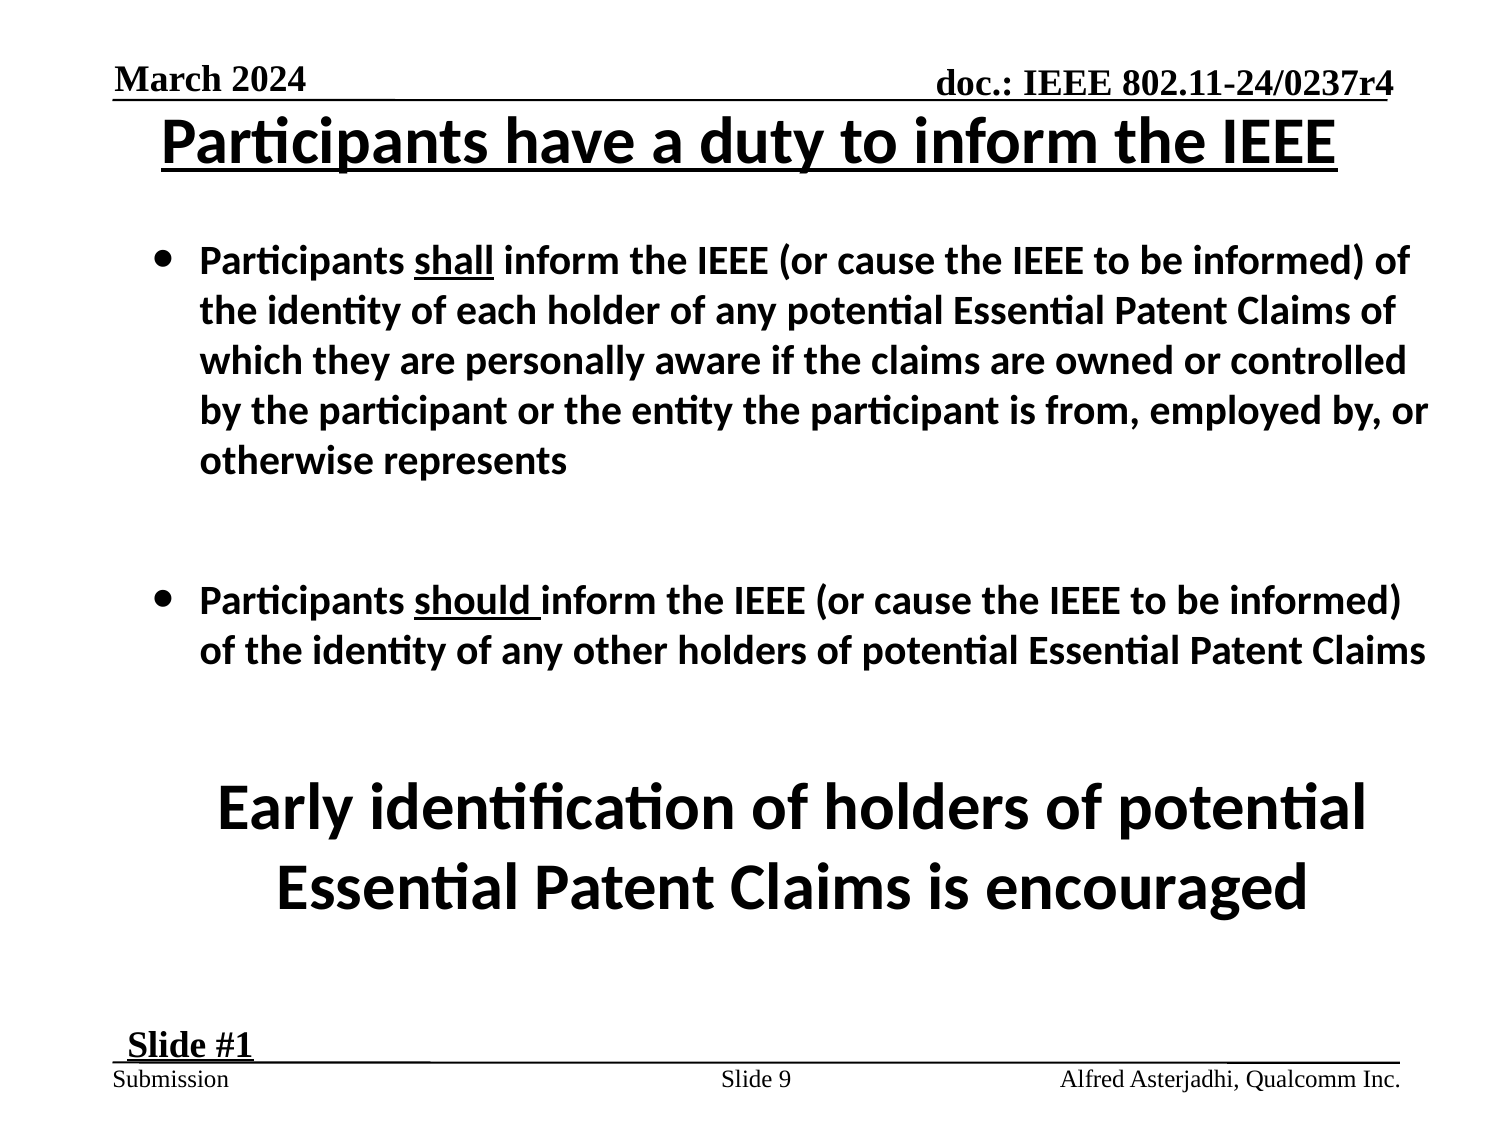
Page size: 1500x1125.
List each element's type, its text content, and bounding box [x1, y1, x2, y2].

slide_number Slide 9 [712, 1061, 800, 1123]
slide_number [114, 54, 493, 100]
title Participants have a duty to inform the IEEE [112, 112, 1388, 163]
footer Alfred Asterjadhi, Qualcomm Inc. [878, 1061, 1402, 1093]
text_box Slide #1 [112, 1012, 269, 1073]
list Participants shall inform the IEEE (or cause the IEEE to be informed) of the identity of each holder of any potential Essential Patent Claims of which they are personally aware if the claims are owned or controlled by the participant or the entity the participant is from, employed by, or otherwise represents Participants should inform the IEEE (or cause the IEEE to be informed) of the identity of any other holders of potential Essential Patent Claims Early identification of holders of potential Essential Patent Claims is encouraged [62, 224, 1451, 901]
